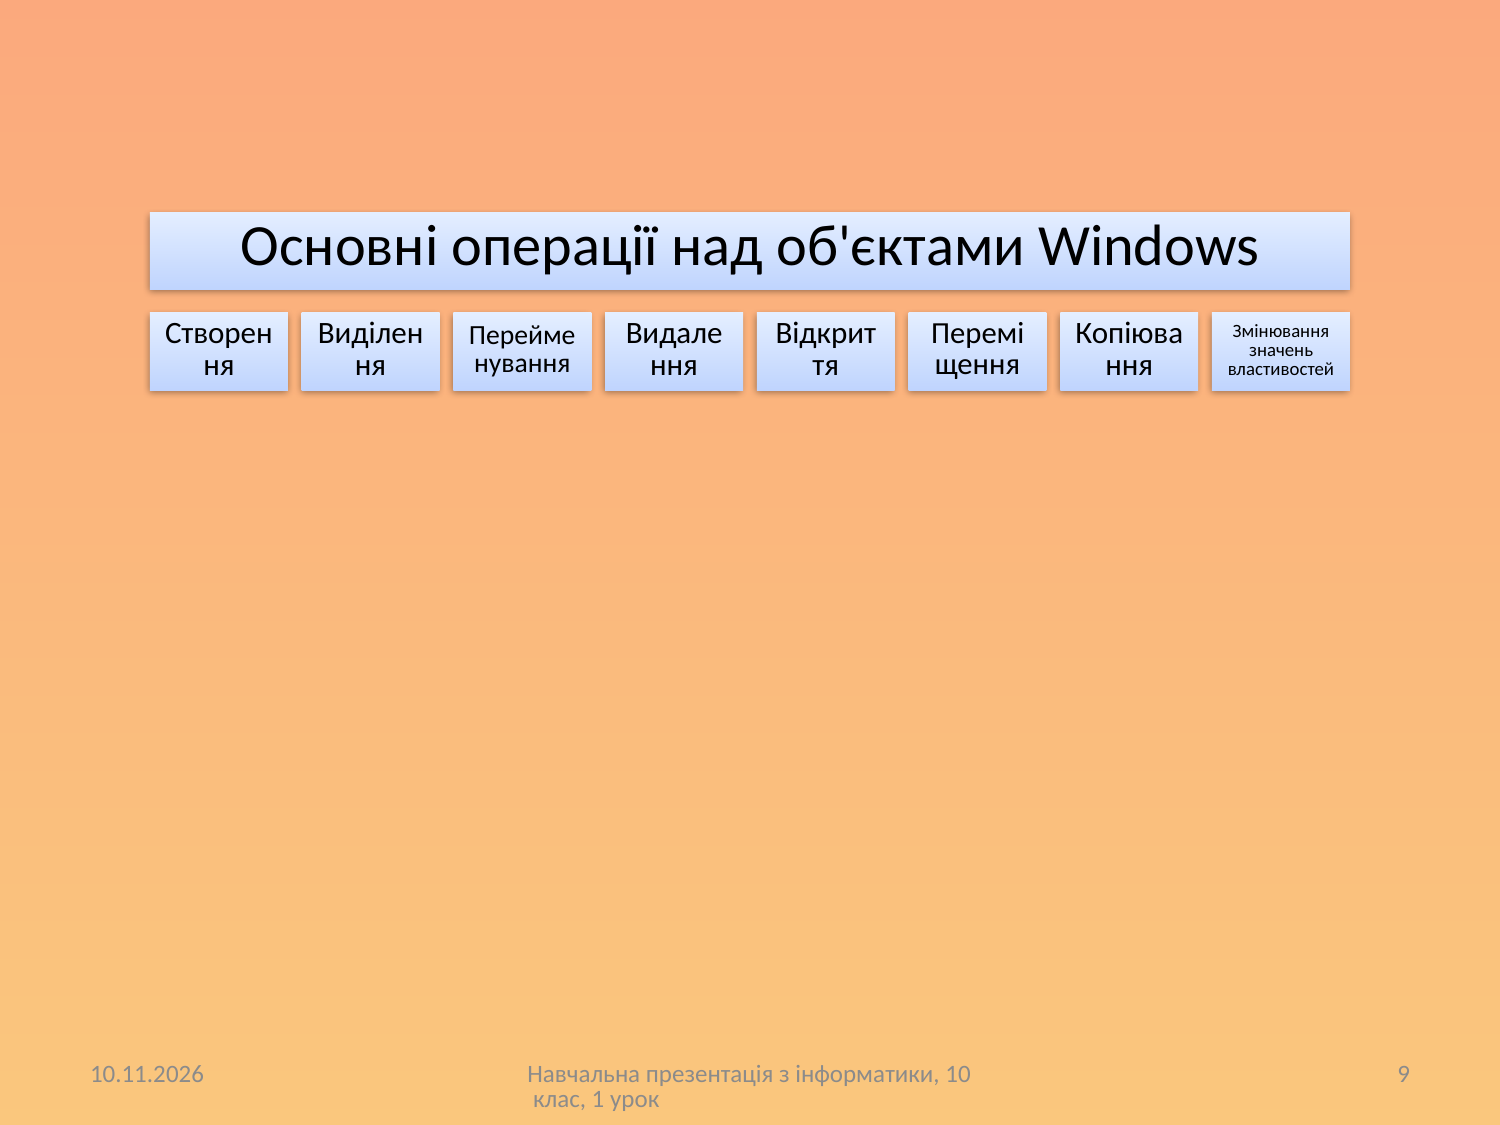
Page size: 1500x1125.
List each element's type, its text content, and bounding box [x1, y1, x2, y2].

slide_number 9 [1074, 1042, 1425, 1103]
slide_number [75, 1042, 425, 1103]
footer Навчальна презентація з інформатики, 10 клас, 1 урок [512, 1042, 988, 1103]
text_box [0, 212, 1500, 692]
